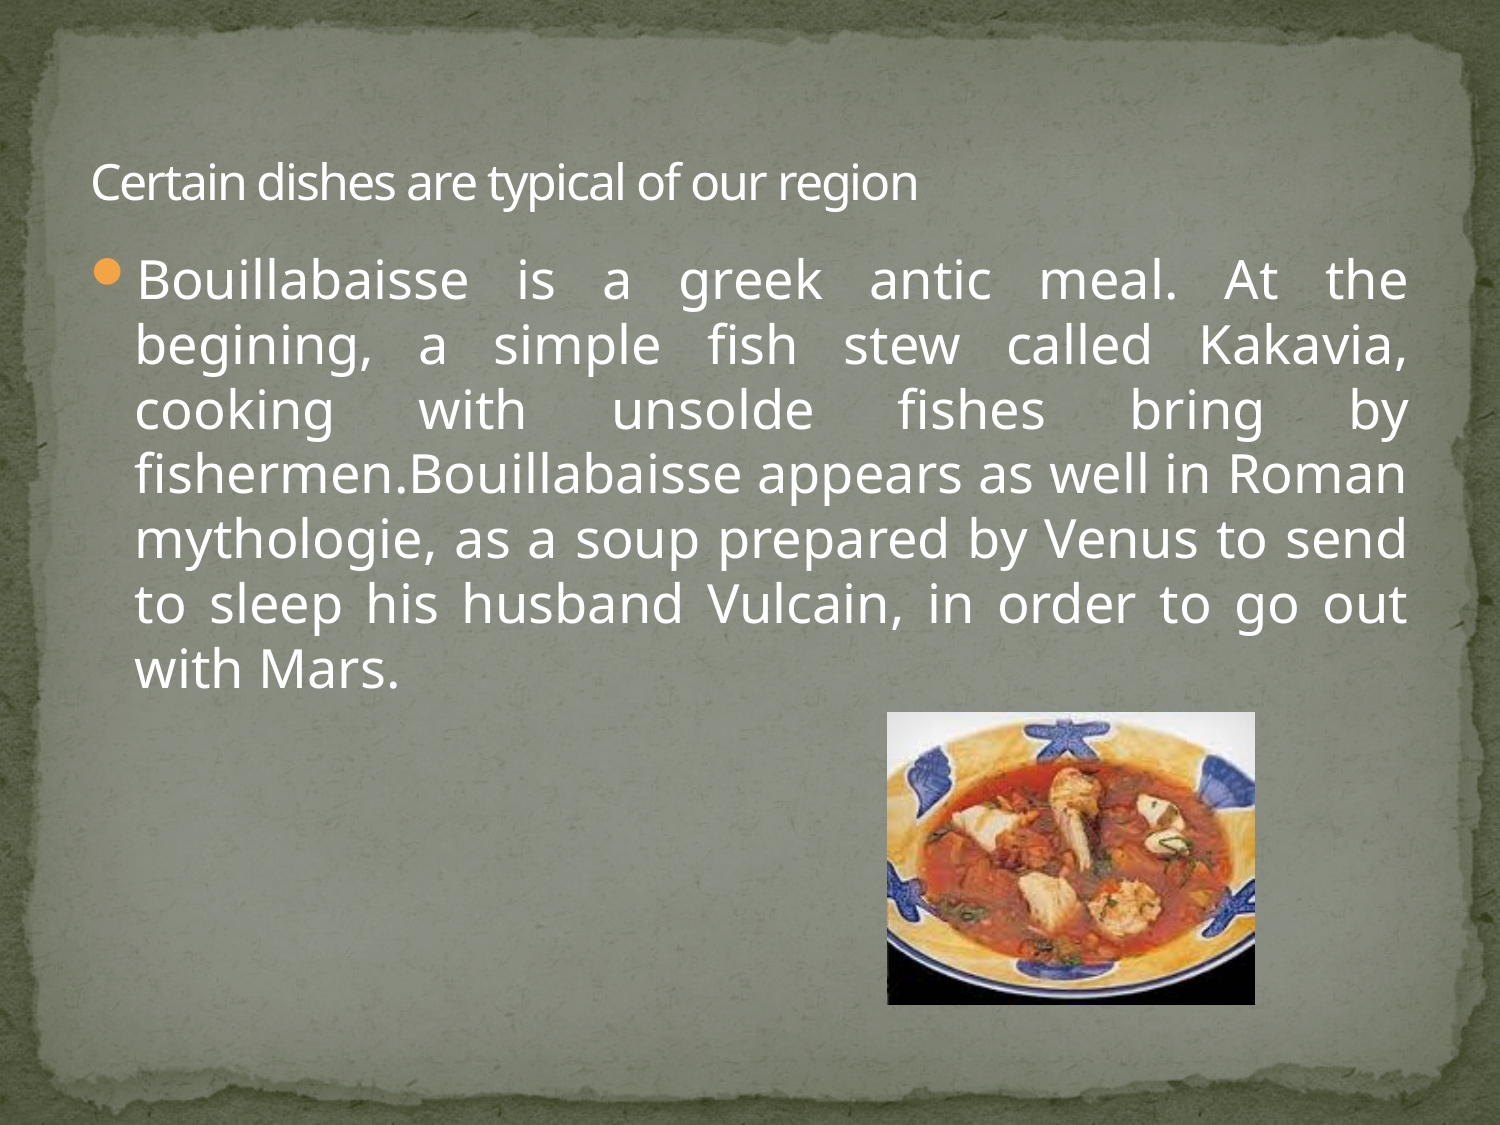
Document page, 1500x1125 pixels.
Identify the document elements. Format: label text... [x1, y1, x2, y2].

picture [887, 712, 1255, 1005]
title Certain dishes are typical of our region [74, 24, 1425, 225]
list Bouillabaisse is a greek antic meal. At the begining, a simple fish stew called Kakavia, cooking with unsolde fishes bring by fishermen.Bouillabaisse appears as well in Roman mythologie, as a soup prepared by Venus to send to sleep his husband Vulcain, in order to go out with Mars. [74, 237, 1426, 1006]
